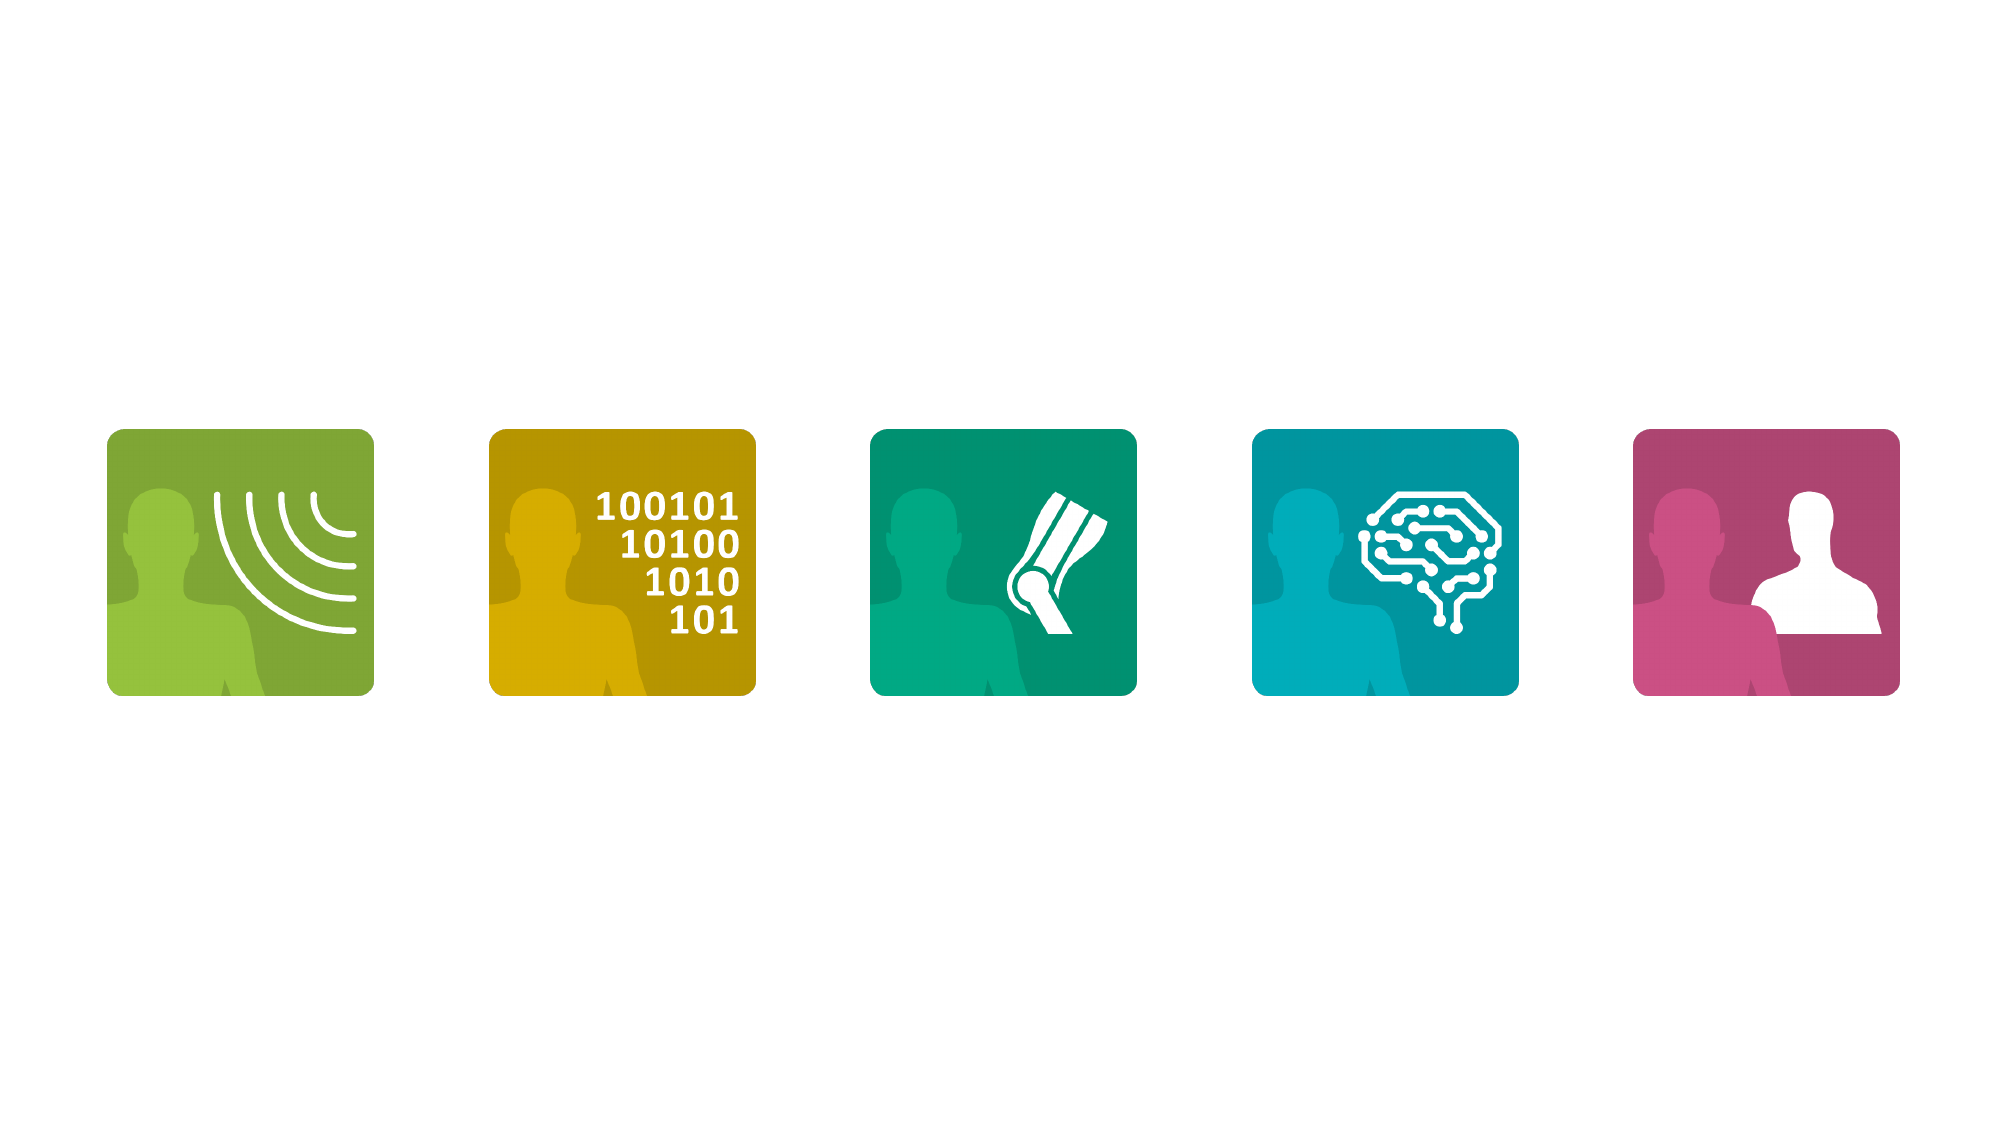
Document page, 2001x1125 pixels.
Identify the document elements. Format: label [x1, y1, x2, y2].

picture [870, 429, 1137, 696]
picture [1252, 429, 1519, 696]
picture [1633, 429, 1900, 696]
picture [107, 429, 374, 696]
picture [489, 429, 756, 696]
